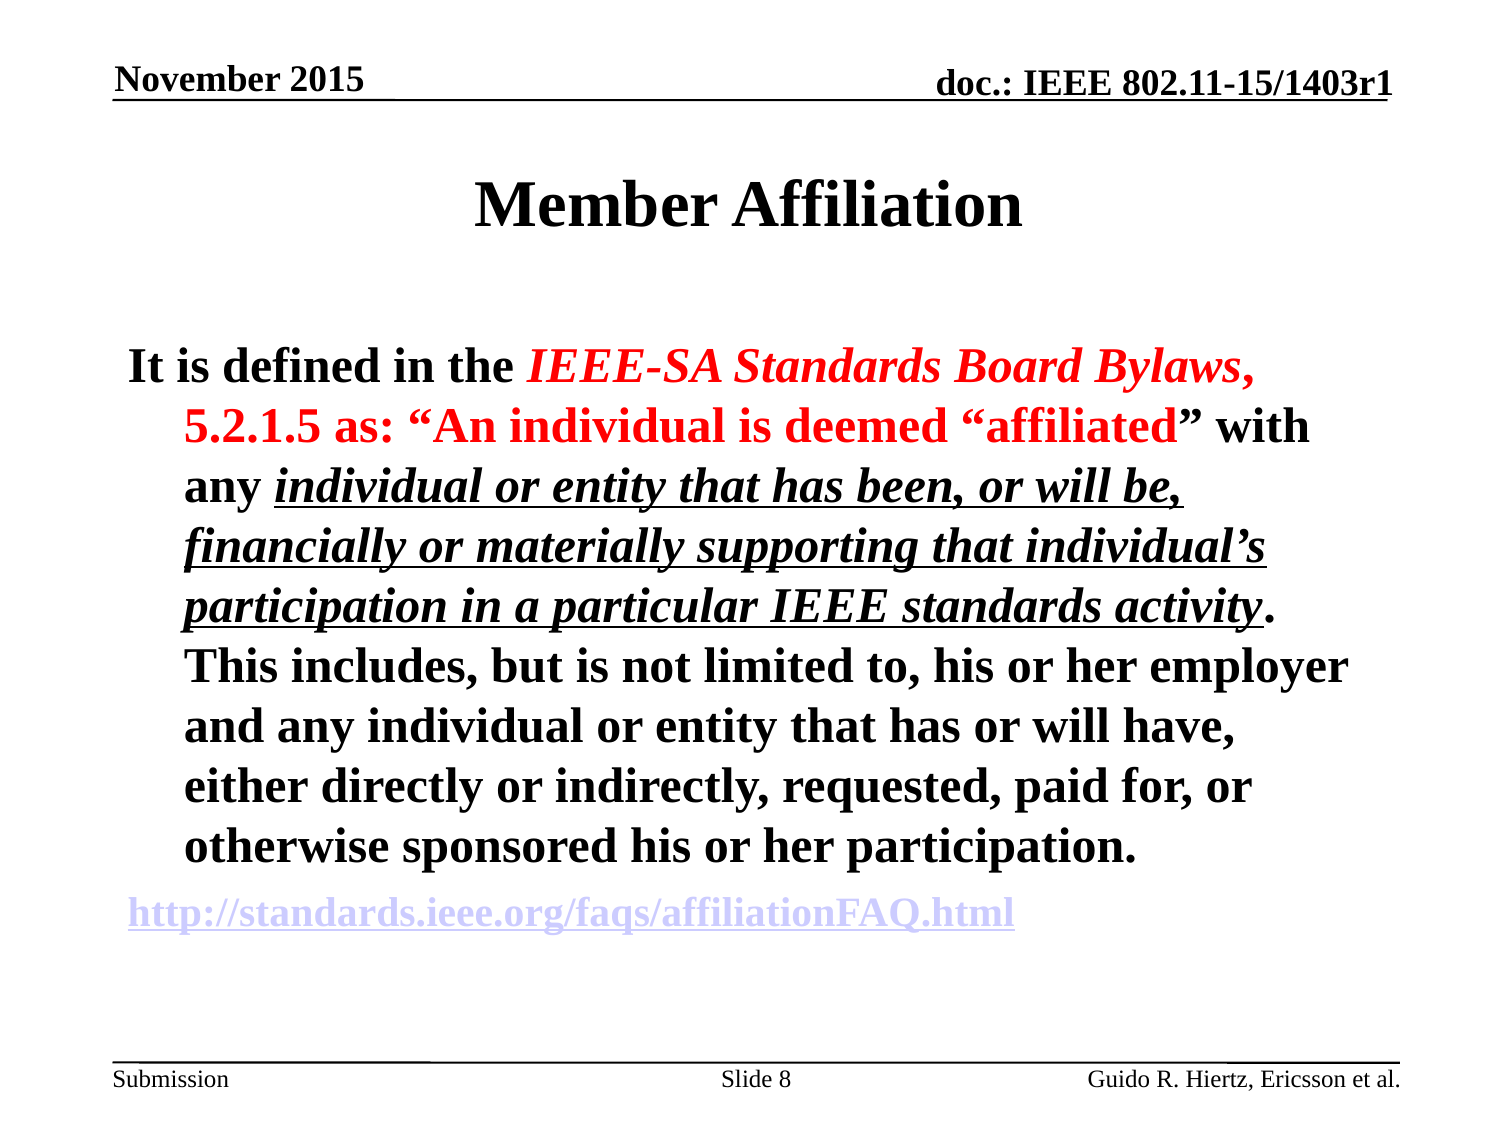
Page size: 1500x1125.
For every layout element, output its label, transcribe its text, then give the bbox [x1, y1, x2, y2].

list It is defined in the IEEE-SA Standards Board Bylaws, 5.2.1.5 as: “An individual is deemed “affiliated” with any individual or entity that has been, or will be, financially or materially supporting that individual’s participation in a particular IEEE standards activity. This includes, but is not limited to, his or her employer and any individual or entity that has or will have, either directly or indirectly, requested, paid for, or otherwise sponsored his or her participation. http://standards.ieee.org/faqs/affiliationFAQ.html [112, 324, 1388, 1000]
slide_number Slide 8 [712, 1061, 800, 1123]
title Member Affiliation [112, 112, 1388, 288]
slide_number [114, 54, 423, 100]
footer Guido R. Hiertz, Ericsson et al. [878, 1061, 1402, 1093]
